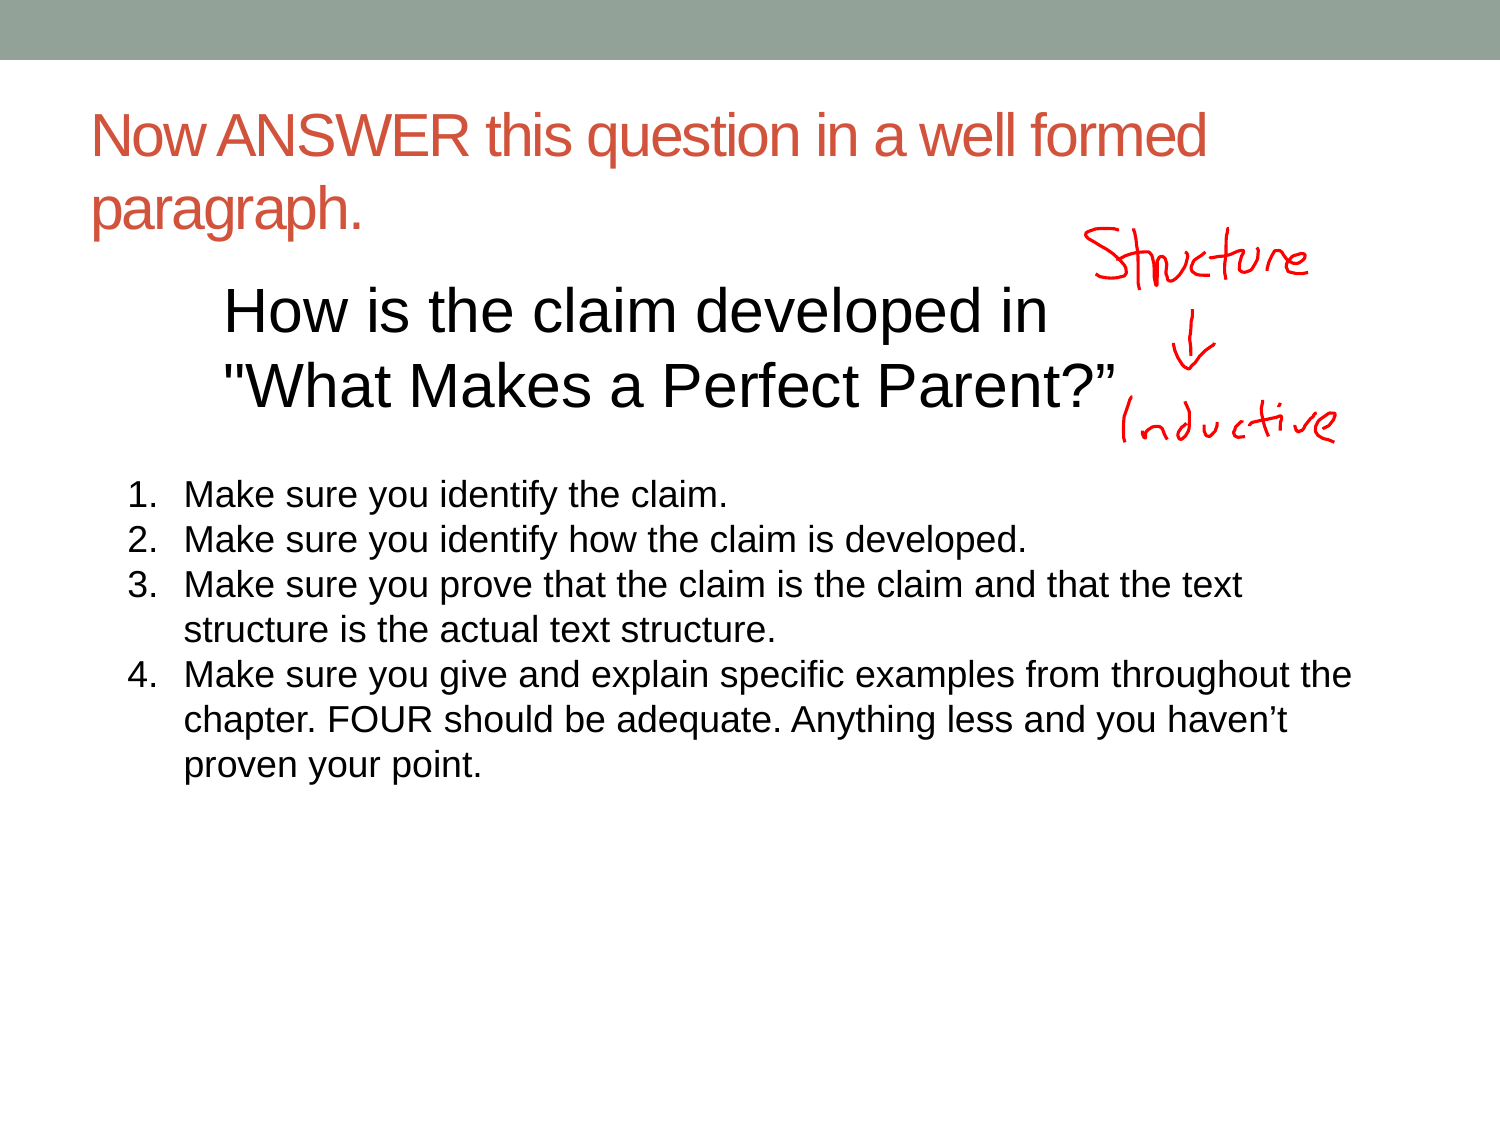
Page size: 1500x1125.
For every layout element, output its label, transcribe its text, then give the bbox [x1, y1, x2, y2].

title Now ANSWER this question in a well formed paragraph. [75, 87, 1425, 250]
text_box Make sure you identify the claim. Make sure you identify how the claim is developed. Make sure you prove that the claim is the claim and that the text structure is the actual text structure. Make sure you give and explain specific examples from throughout the chapter. FOUR should be adequate. Anything less and you haven’t proven your point. [112, 462, 1388, 793]
text_box How is the claim developed in "What Makes a Perfect Parent?” [209, 262, 1082, 428]
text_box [1085, 228, 1336, 443]
